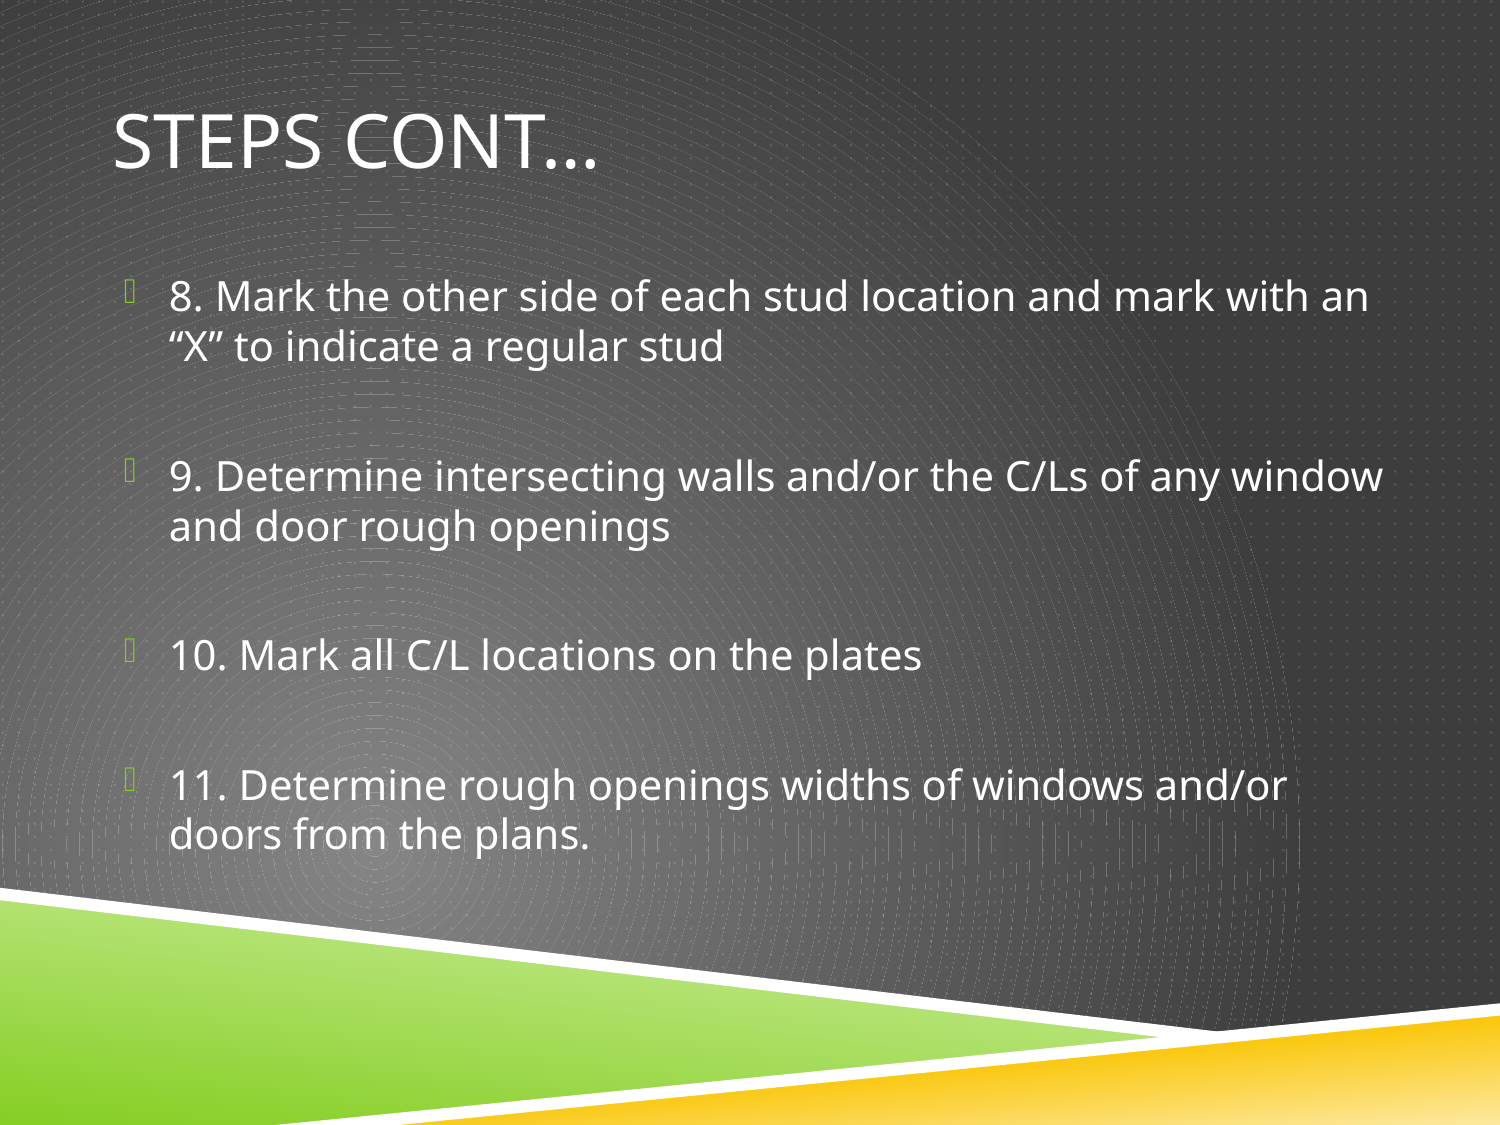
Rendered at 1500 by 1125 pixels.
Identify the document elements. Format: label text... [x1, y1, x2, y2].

title Steps cont… [112, 45, 1388, 233]
list 8. Mark the other side of each stud location and mark with an “X” to indicate a regular stud 9. Determine intersecting walls and/or the C/Ls of any window and door rough openings 10. Mark all C/L locations on the plates 11. Determine rough openings widths of windows and/or doors from the plans. [112, 262, 1388, 875]
